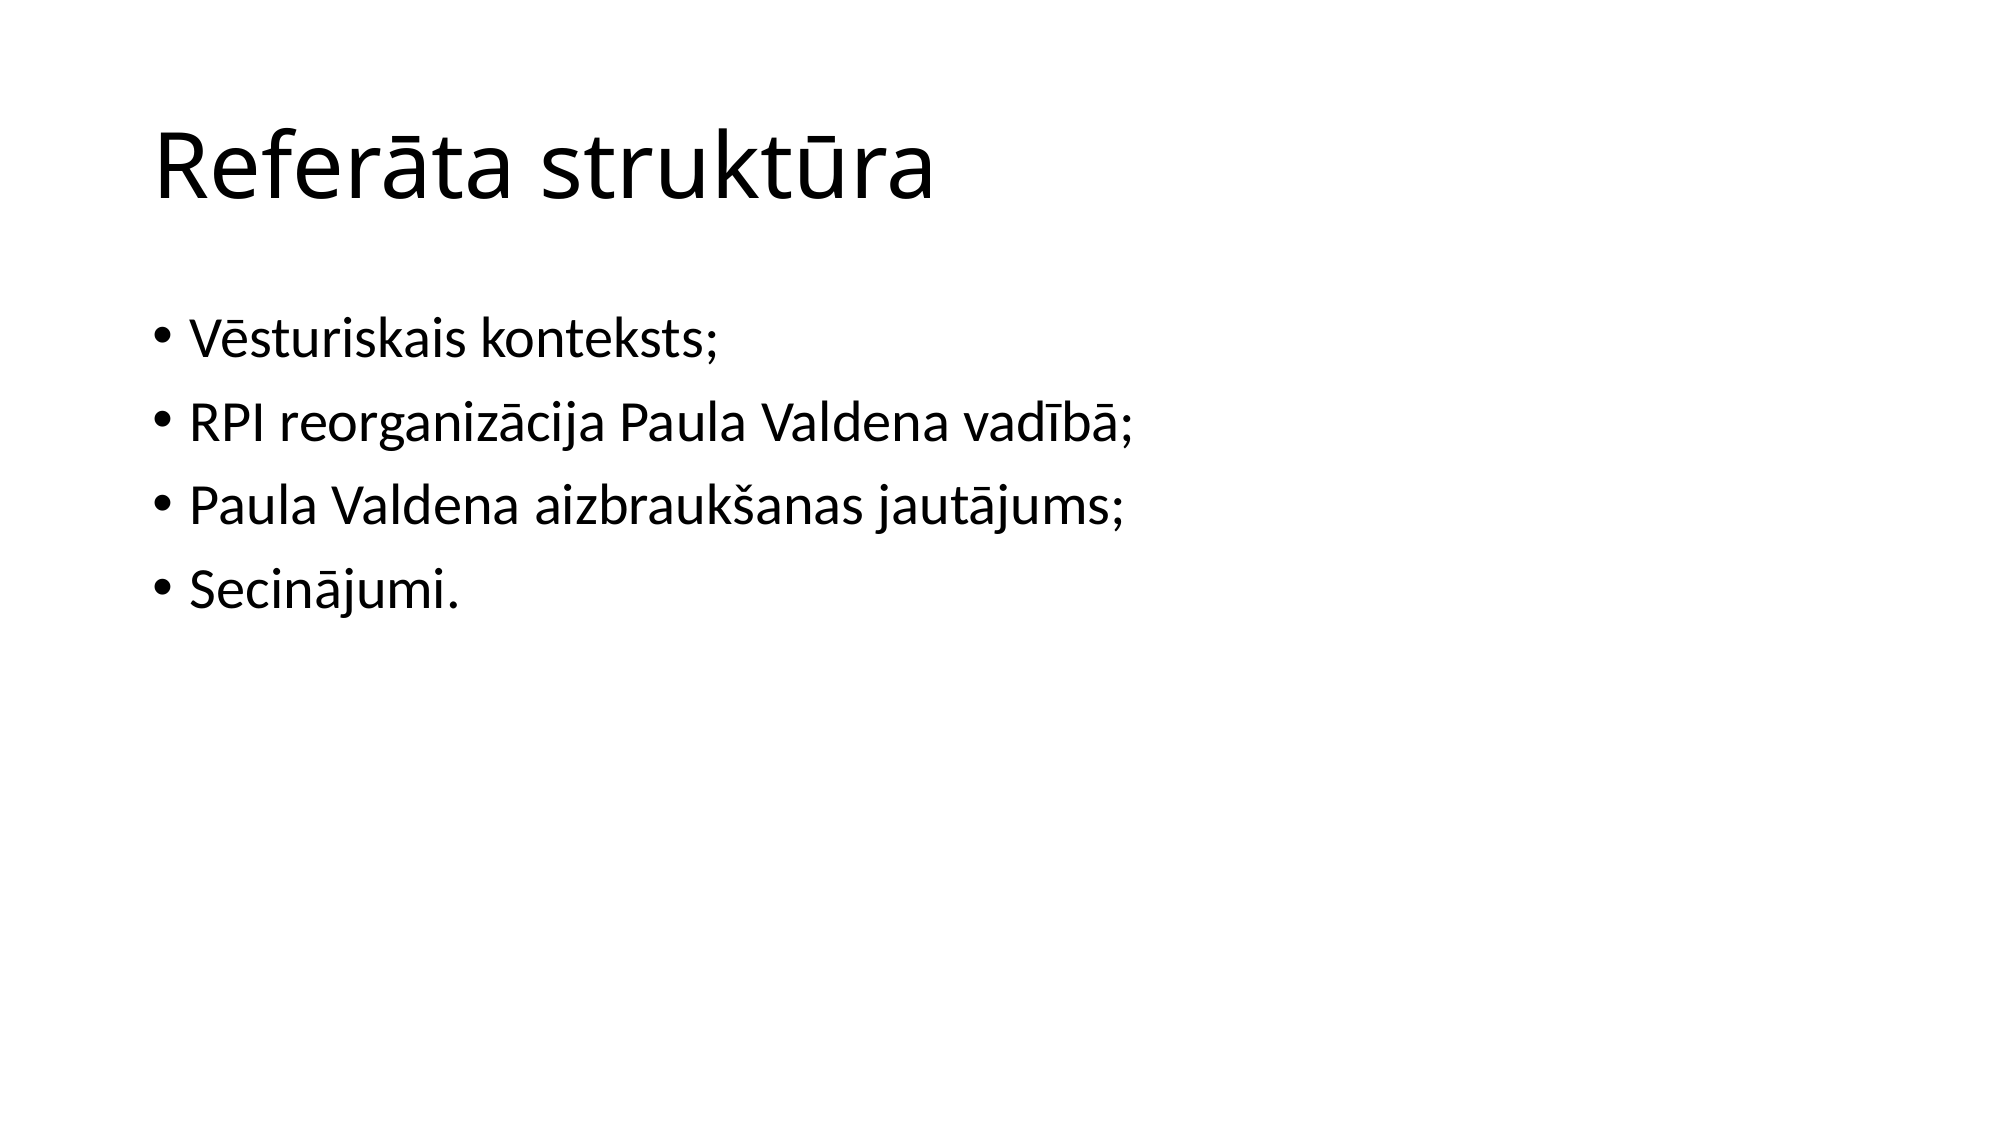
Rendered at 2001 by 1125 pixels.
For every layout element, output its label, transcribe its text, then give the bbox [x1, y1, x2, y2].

title Referāta struktūra [137, 59, 1863, 278]
list Vēsturiskais konteksts; RPI reorganizācija Paula Valdena vadībā; Paula Valdena aizbraukšanas jautājums; Secinājumi. [137, 299, 1863, 1014]
